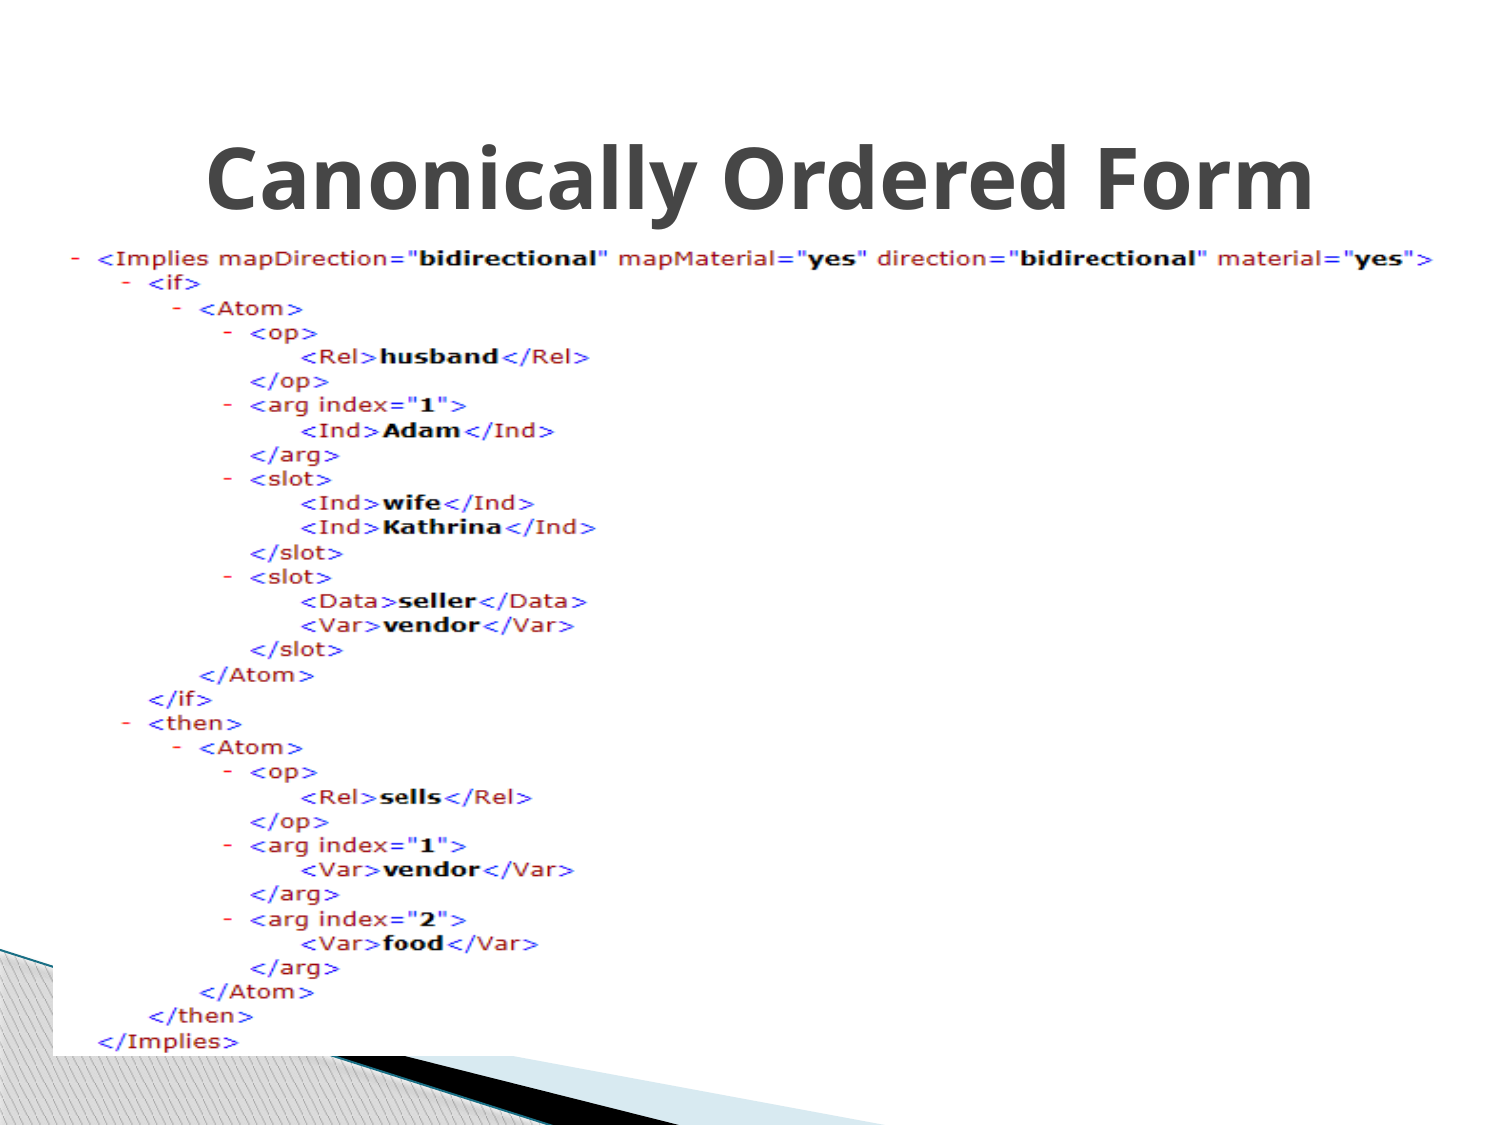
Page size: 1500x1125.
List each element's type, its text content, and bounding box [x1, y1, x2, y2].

picture [52, 243, 1441, 1057]
title Canonically Ordered Form [75, 87, 1425, 243]
